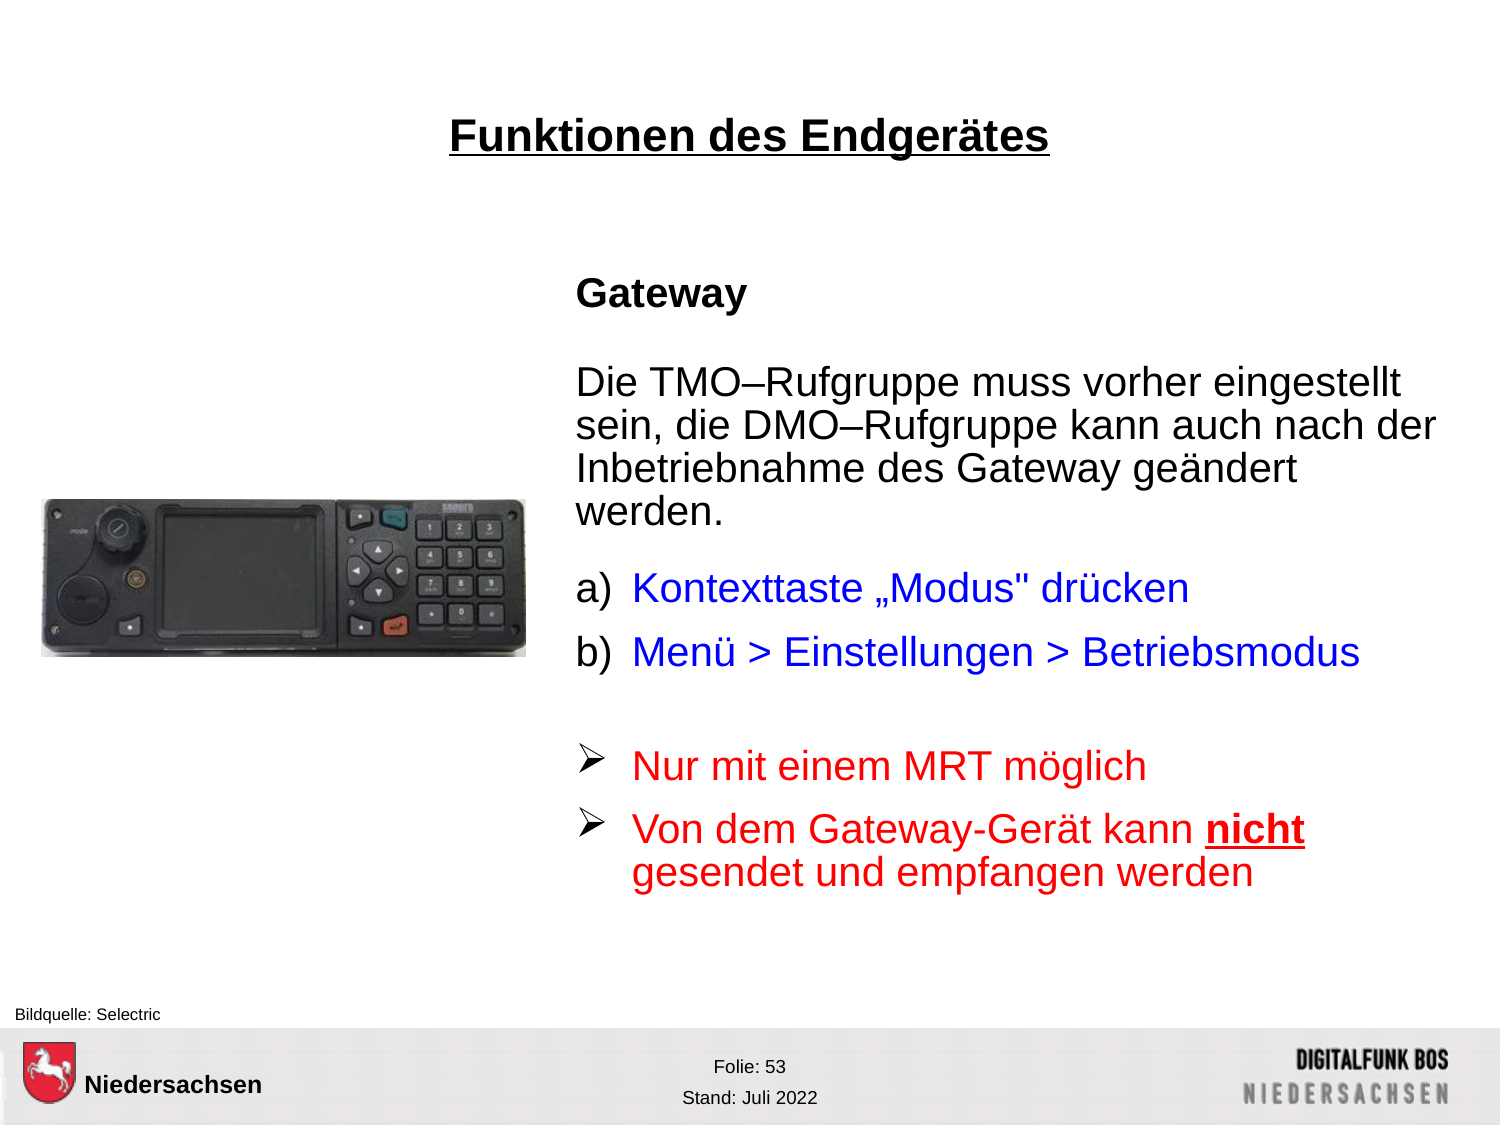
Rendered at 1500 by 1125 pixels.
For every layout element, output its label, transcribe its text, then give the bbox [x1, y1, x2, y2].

text_box Kontexttaste „Modus" drücken Menü > Einstellungen > Betriebsmodus [560, 560, 1433, 684]
text_box Bildquelle: Selectric [0, 996, 298, 1031]
text_box Nur mit einem MRT möglich Von dem Gateway-Gerät kann nicht gesendet und empfangen werden [560, 738, 1447, 903]
text_box Funktionen des Endgerätes [0, 105, 1500, 169]
text_box Gateway [560, 265, 1185, 324]
picture [40, 499, 526, 658]
text_box Die TMO–Rufgruppe muss vorher eingestellt sein, die DMO–Rufgruppe kann auch nach der Inbetriebnahme des Gateway geändert werden. [560, 354, 1457, 542]
picture [0, 1028, 1500, 1125]
